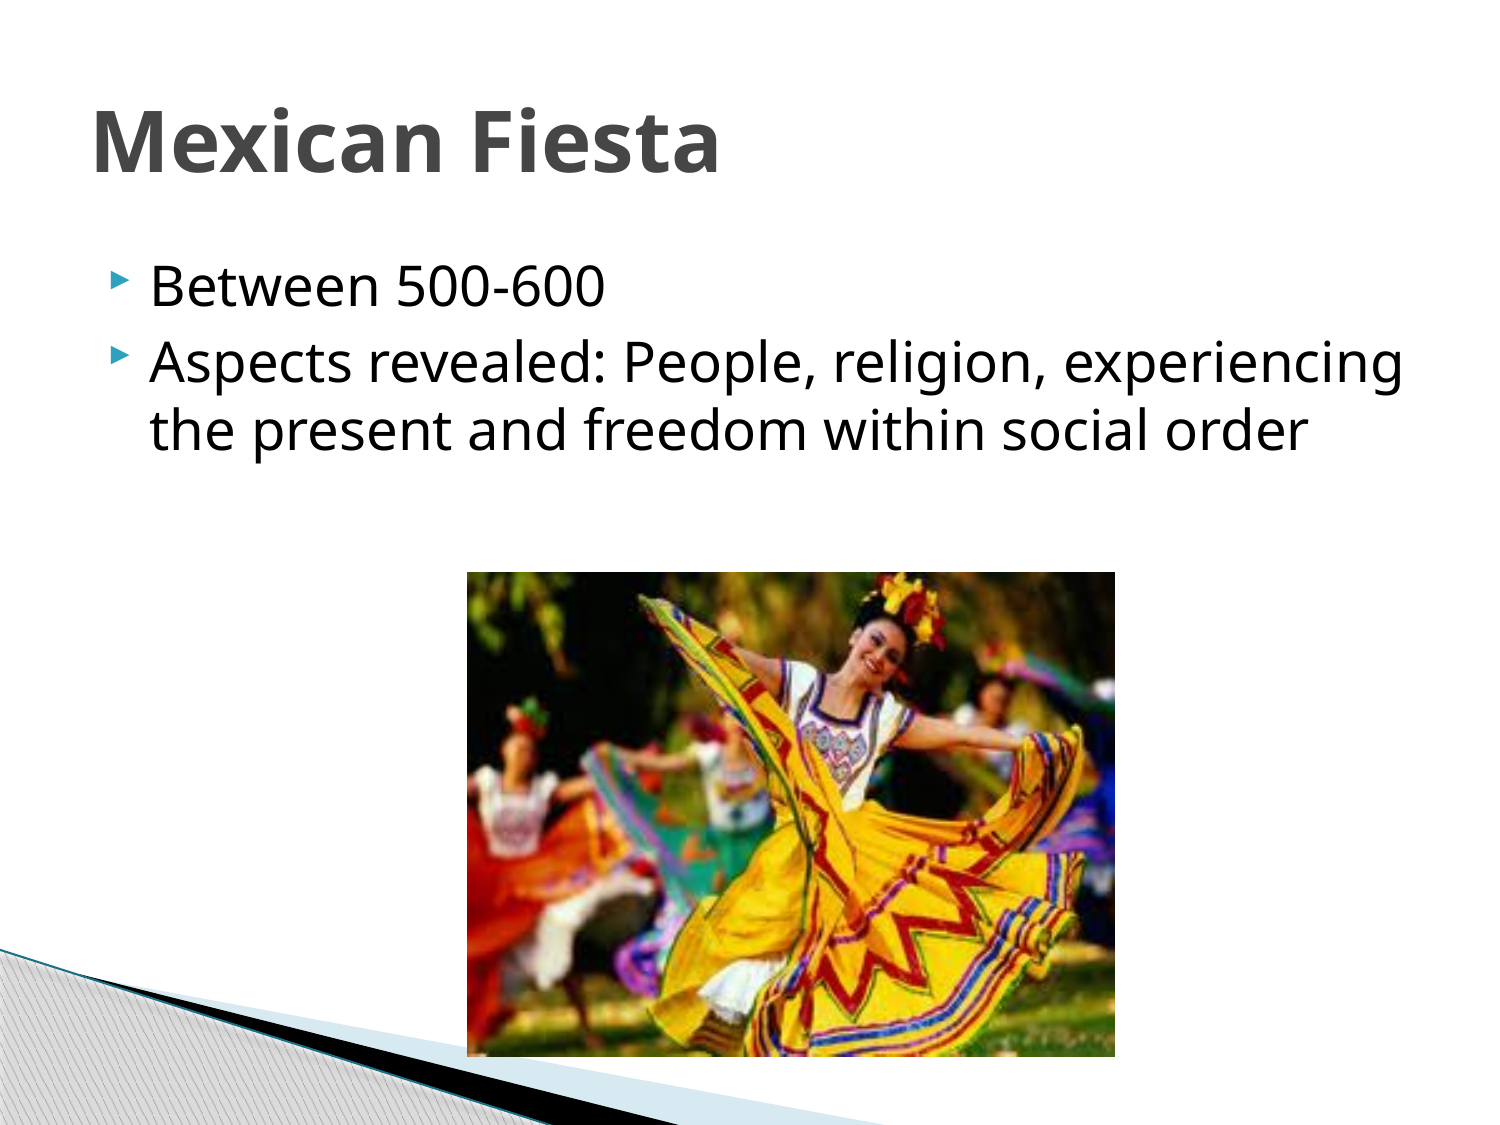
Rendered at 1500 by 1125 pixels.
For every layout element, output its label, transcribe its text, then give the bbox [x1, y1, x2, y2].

list Between 500-600 Aspects revealed: People, religion, experiencing the present and freedom within social order [75, 243, 1425, 986]
title Mexican Fiesta [75, 45, 1425, 233]
picture [467, 572, 1115, 1057]
